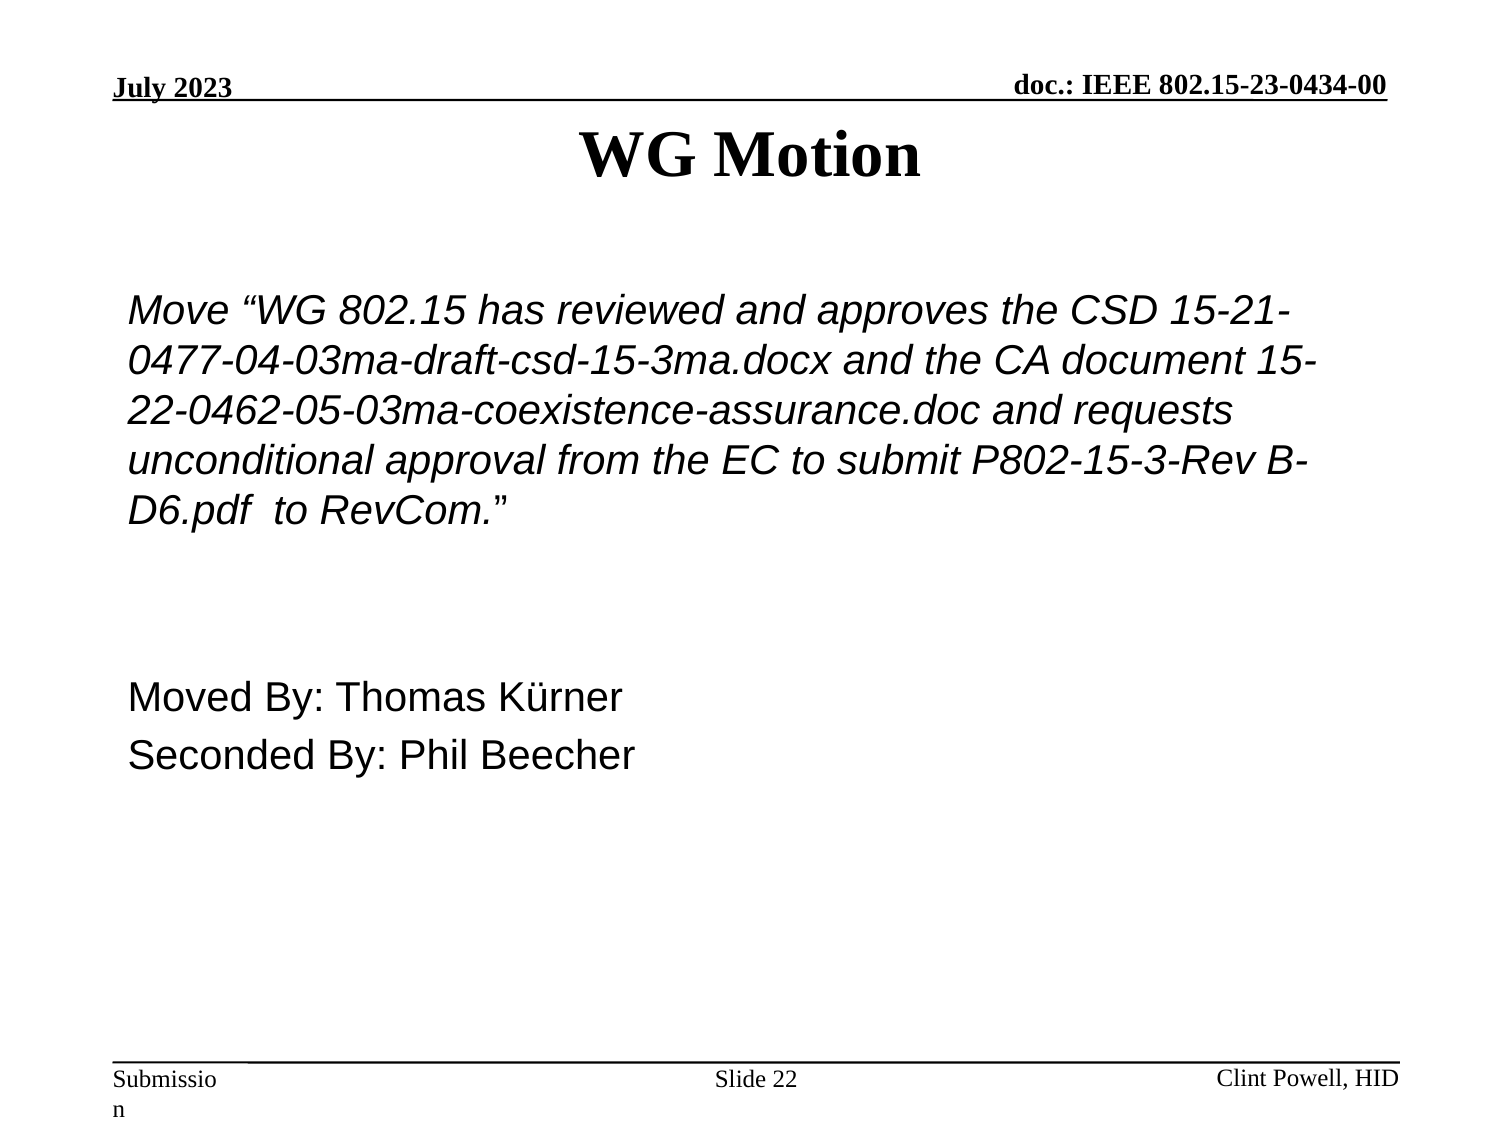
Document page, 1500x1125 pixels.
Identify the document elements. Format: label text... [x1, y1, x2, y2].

text_box WG Motion [106, 62, 1394, 238]
slide_number Slide 22 [712, 1062, 800, 1093]
text_box Move “WG 802.15 has reviewed and approves the CSD 15-21-0477-04-03ma-draft-csd-15-3ma.docx and the CA document 15-22-0462-05-03ma-coexistence-assurance.doc and requests unconditional approval from the EC to submit P802-15-3-Rev B-D6.pdf to RevCom.” Moved By: Thomas Kürner Seconded By: Phil Beecher [112, 275, 1388, 1050]
